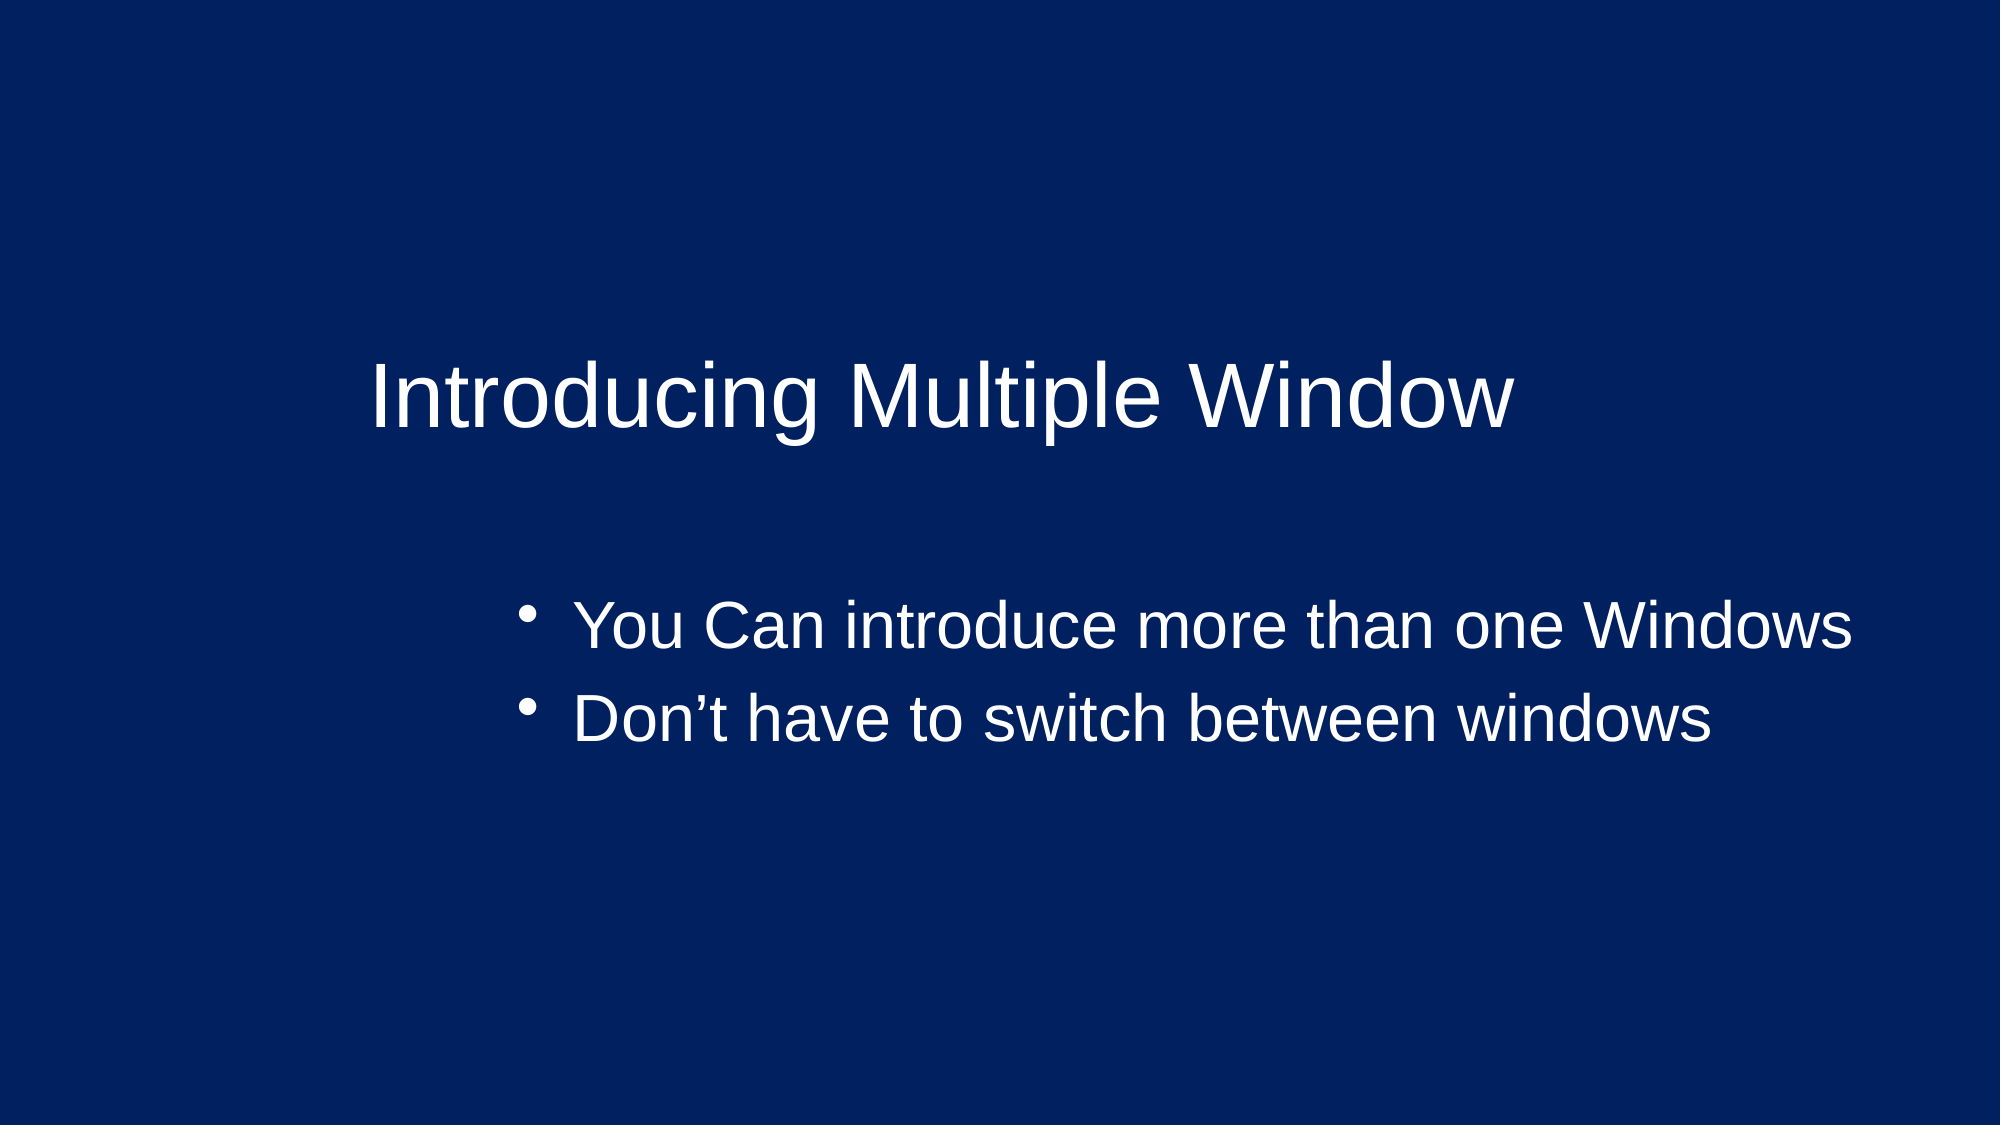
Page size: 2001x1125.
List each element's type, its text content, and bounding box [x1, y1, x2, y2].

title Introducing Multiple Window [41, 296, 1842, 485]
list You Can introduce more than one Windows Don’t have to switch between windows [501, 574, 2000, 970]
